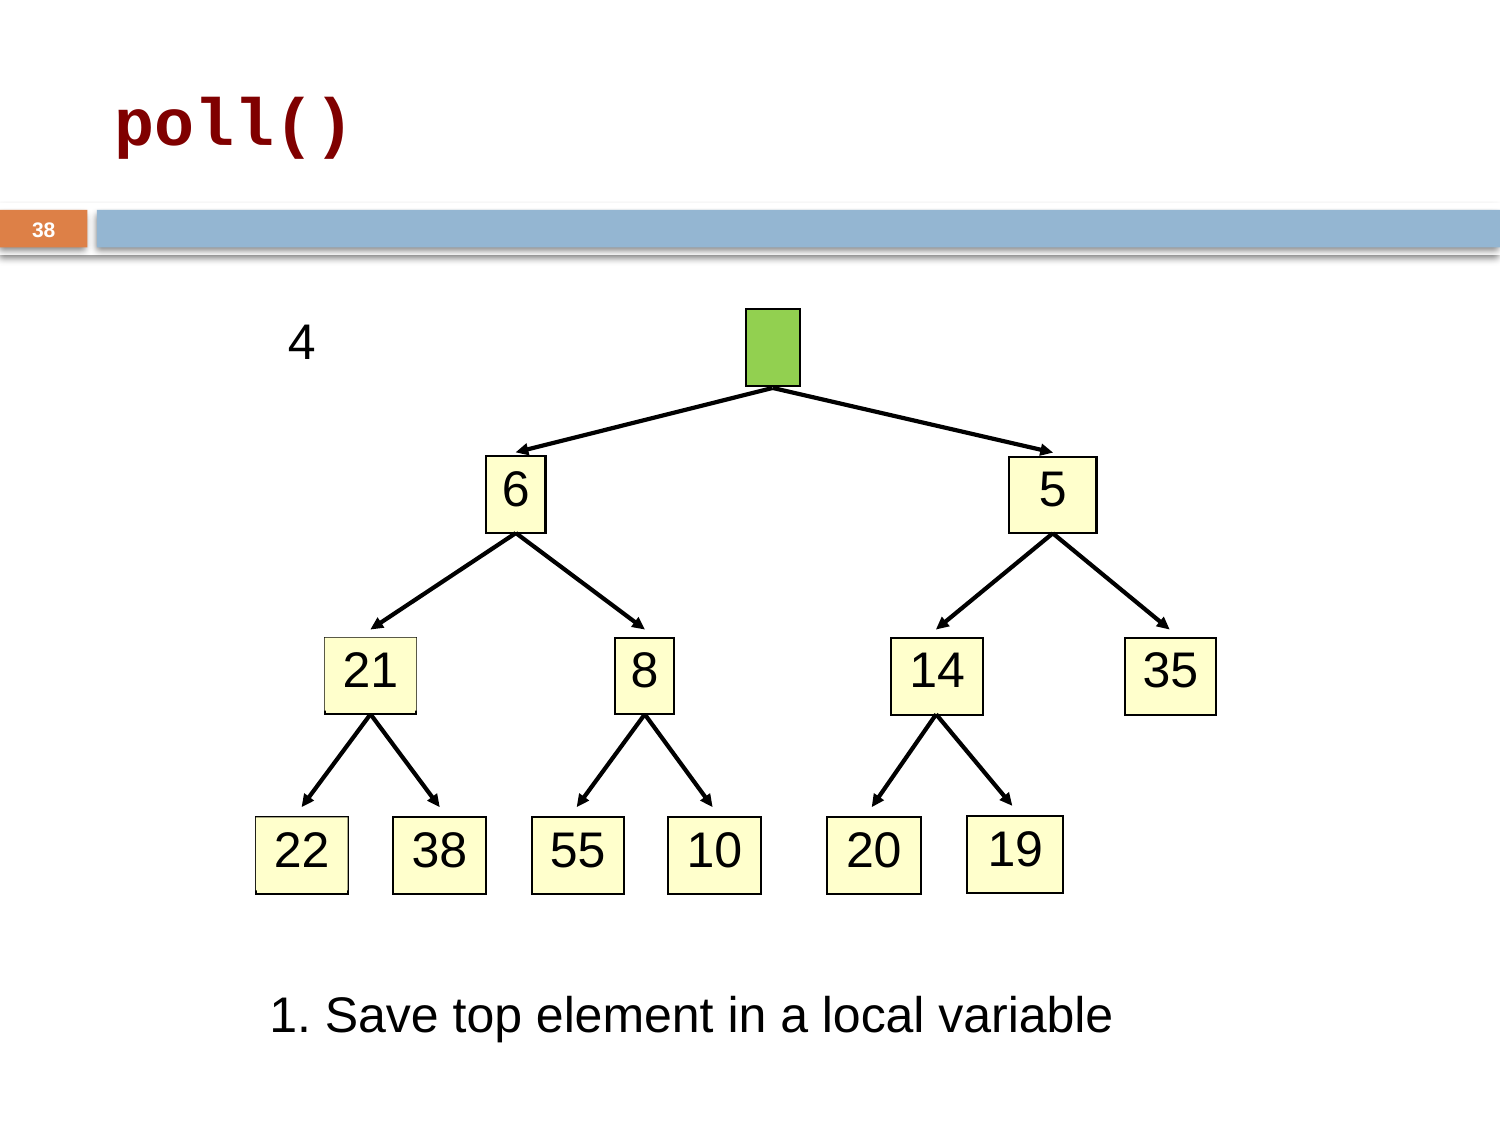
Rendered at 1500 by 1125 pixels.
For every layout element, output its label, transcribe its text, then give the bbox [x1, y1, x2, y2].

text_box [871, 714, 936, 807]
text_box 20 [827, 817, 921, 895]
text_box [936, 714, 1013, 806]
text_box 35 [1124, 637, 1217, 715]
text_box 1. Save top element in a local variable [254, 974, 1129, 1050]
text_box [644, 714, 713, 807]
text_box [324, 637, 417, 715]
text_box [515, 532, 645, 630]
text_box 8 [614, 637, 675, 715]
title poll() [99, 37, 1438, 200]
text_box [936, 533, 1053, 630]
text_box [576, 715, 645, 807]
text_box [255, 817, 348, 895]
slide_number 38 [0, 208, 88, 249]
text_box [378, 725, 440, 807]
text_box 5 [1008, 456, 1097, 534]
text_box 38 [393, 817, 486, 894]
text_box 14 [891, 637, 983, 715]
text_box [1052, 533, 1170, 630]
text_box 6 [485, 456, 546, 533]
text_box [745, 309, 800, 386]
text_box 4 [274, 309, 329, 383]
text_box 19 [967, 816, 1064, 894]
text_box 10 [667, 817, 762, 895]
text_box 55 [531, 817, 624, 895]
text_box [301, 725, 363, 807]
text_box [515, 388, 772, 456]
text_box [370, 533, 515, 630]
text_box [772, 387, 1053, 456]
